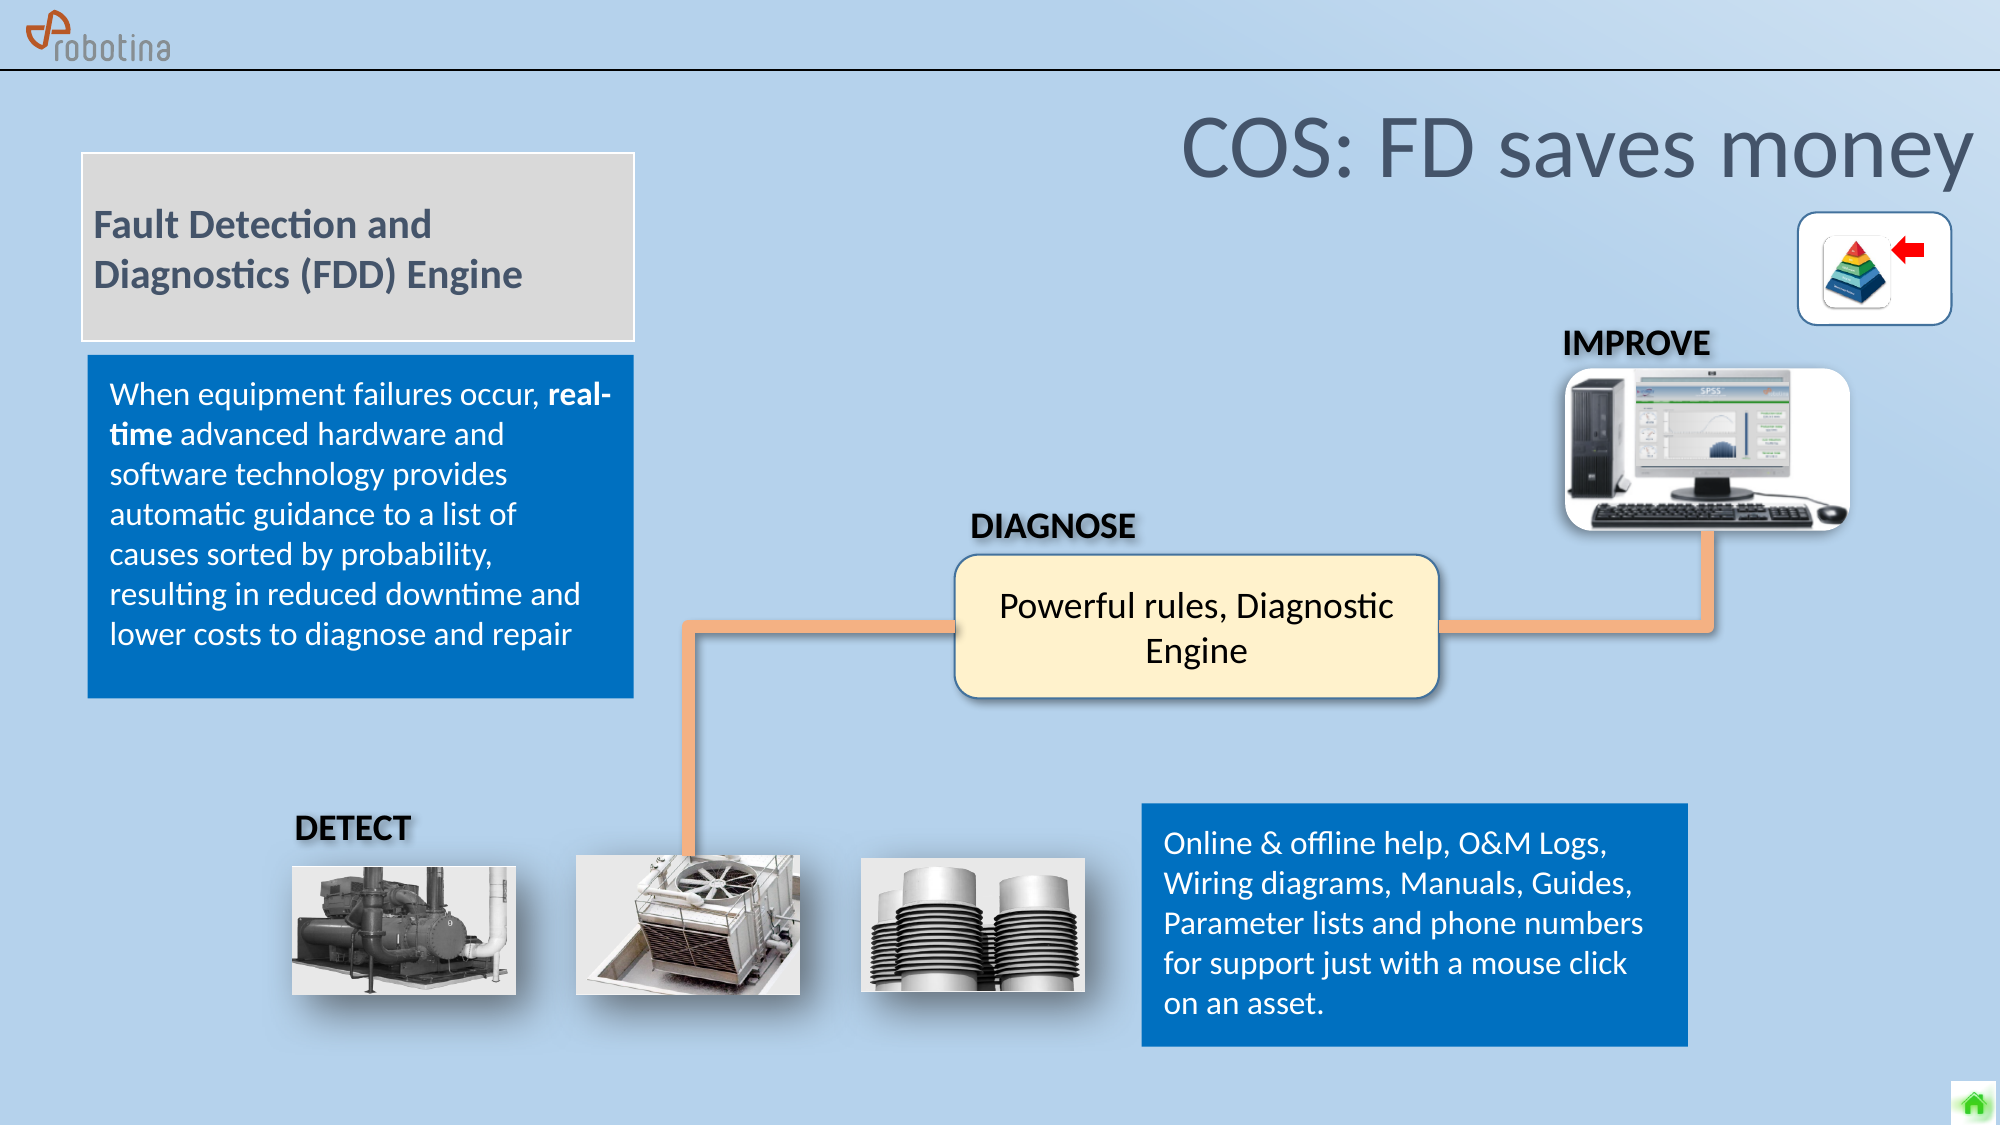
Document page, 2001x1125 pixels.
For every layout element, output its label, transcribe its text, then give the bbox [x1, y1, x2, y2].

picture [1951, 1081, 1996, 1125]
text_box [706, 607, 937, 875]
picture [861, 858, 1085, 992]
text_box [1565, 368, 1850, 531]
picture [292, 866, 516, 995]
text_box Powerful rules, Diagnostic Engine [953, 553, 1441, 700]
text_box IMPROVE [1547, 310, 1726, 371]
picture [25, 9, 170, 62]
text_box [1797, 212, 1952, 326]
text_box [1439, 530, 1708, 627]
text_box COS: FD saves money [1167, 78, 1991, 204]
text_box Online & offline help, O&M Logs, Wiring diagrams, Manuals, Guides, Parameter lists and phone numbers for support just with a mouse click on an asset. [1141, 802, 1689, 1048]
picture [576, 855, 800, 995]
text_box Fault Detection and Diagnostics (FDD) Engine [81, 152, 635, 342]
text_box DETECT [279, 795, 427, 855]
text_box DIAGNOSE [955, 494, 1152, 554]
text_box When equipment failures occur, real-time advanced hardware and software technology provides automatic guidance to a list of causes sorted by probability, resulting in reduced downtime and lower costs to diagnose and repair [86, 354, 635, 699]
